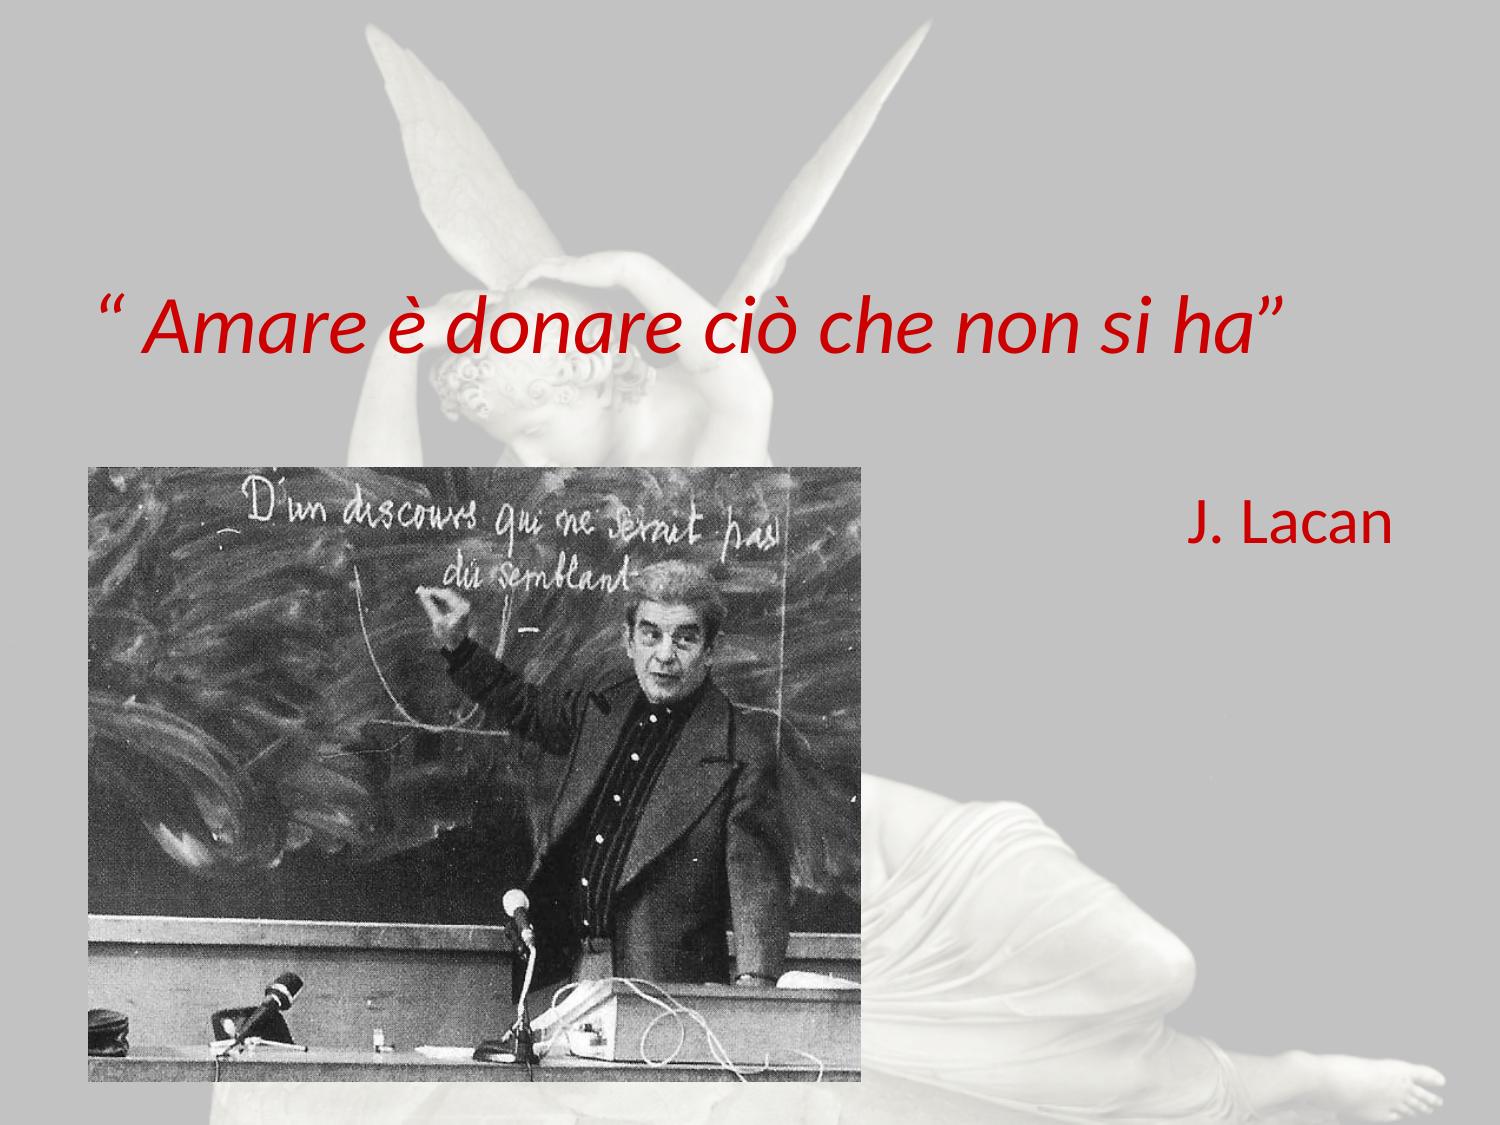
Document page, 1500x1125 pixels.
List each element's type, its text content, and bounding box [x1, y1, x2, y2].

list “ Amare è donare ciò che non si ha” J. Lacan [75, 262, 1425, 1005]
picture [88, 467, 862, 1082]
